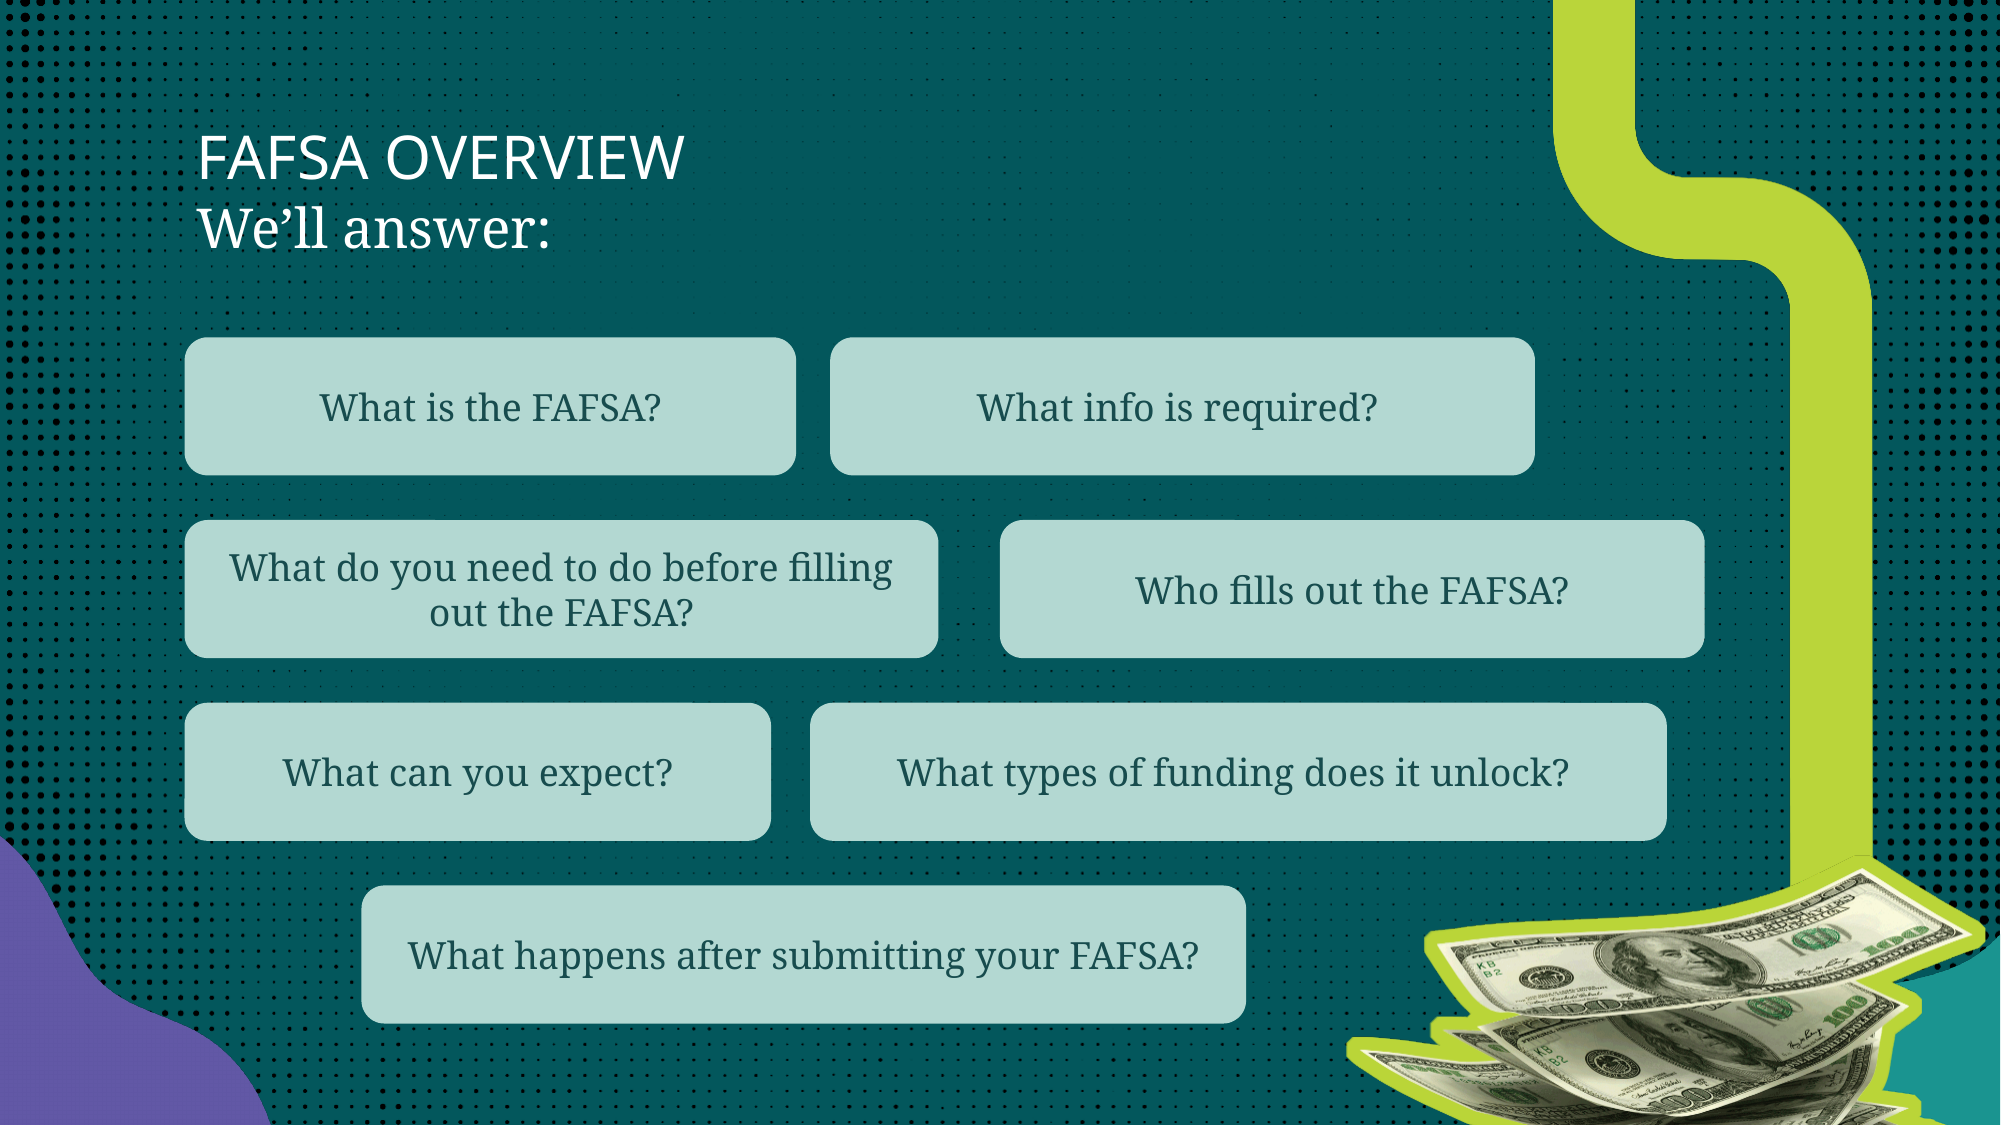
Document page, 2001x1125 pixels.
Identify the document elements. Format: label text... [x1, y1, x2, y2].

text_box What types of funding does it unlock? [808, 701, 1553, 843]
picture [0, 0, 2001, 1125]
title FAFSA OVERVIEW We’ll answer: [181, 89, 734, 293]
text_box What do you need to do before filling out the FAFSA? [182, 518, 941, 660]
text_box What info is required? [828, 335, 1537, 477]
text_box What can you expect? [182, 701, 773, 843]
text_box What happens after submitting your FAFSA? [359, 883, 1248, 1026]
text_box Who fills out the FAFSA? [998, 518, 1553, 660]
text_box What is the FAFSA? [182, 335, 798, 477]
